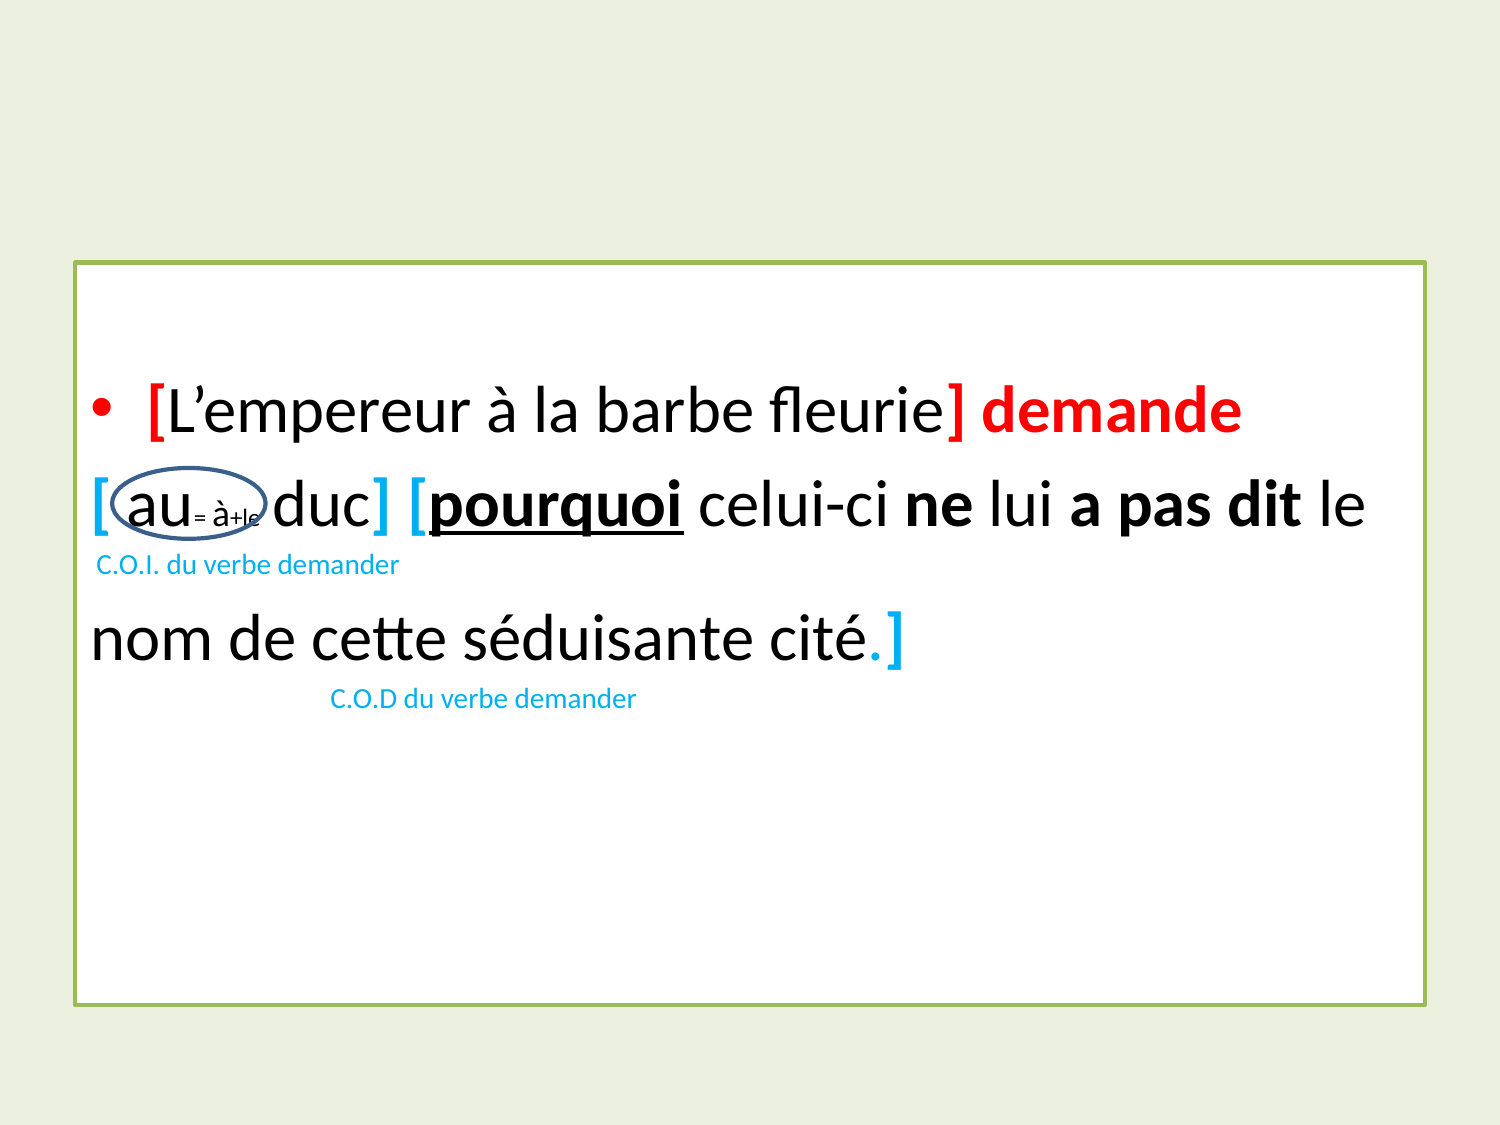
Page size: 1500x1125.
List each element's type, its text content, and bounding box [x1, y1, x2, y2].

list [L’empereur à la barbe fleurie] demande [ au= à+le duc] [pourquoi celui-ci ne lui a pas dit le C.O.I. du verbe demander nom de cette séduisante cité.] C.O.D du verbe demander [73, 260, 1427, 1007]
text_box [110, 465, 268, 541]
